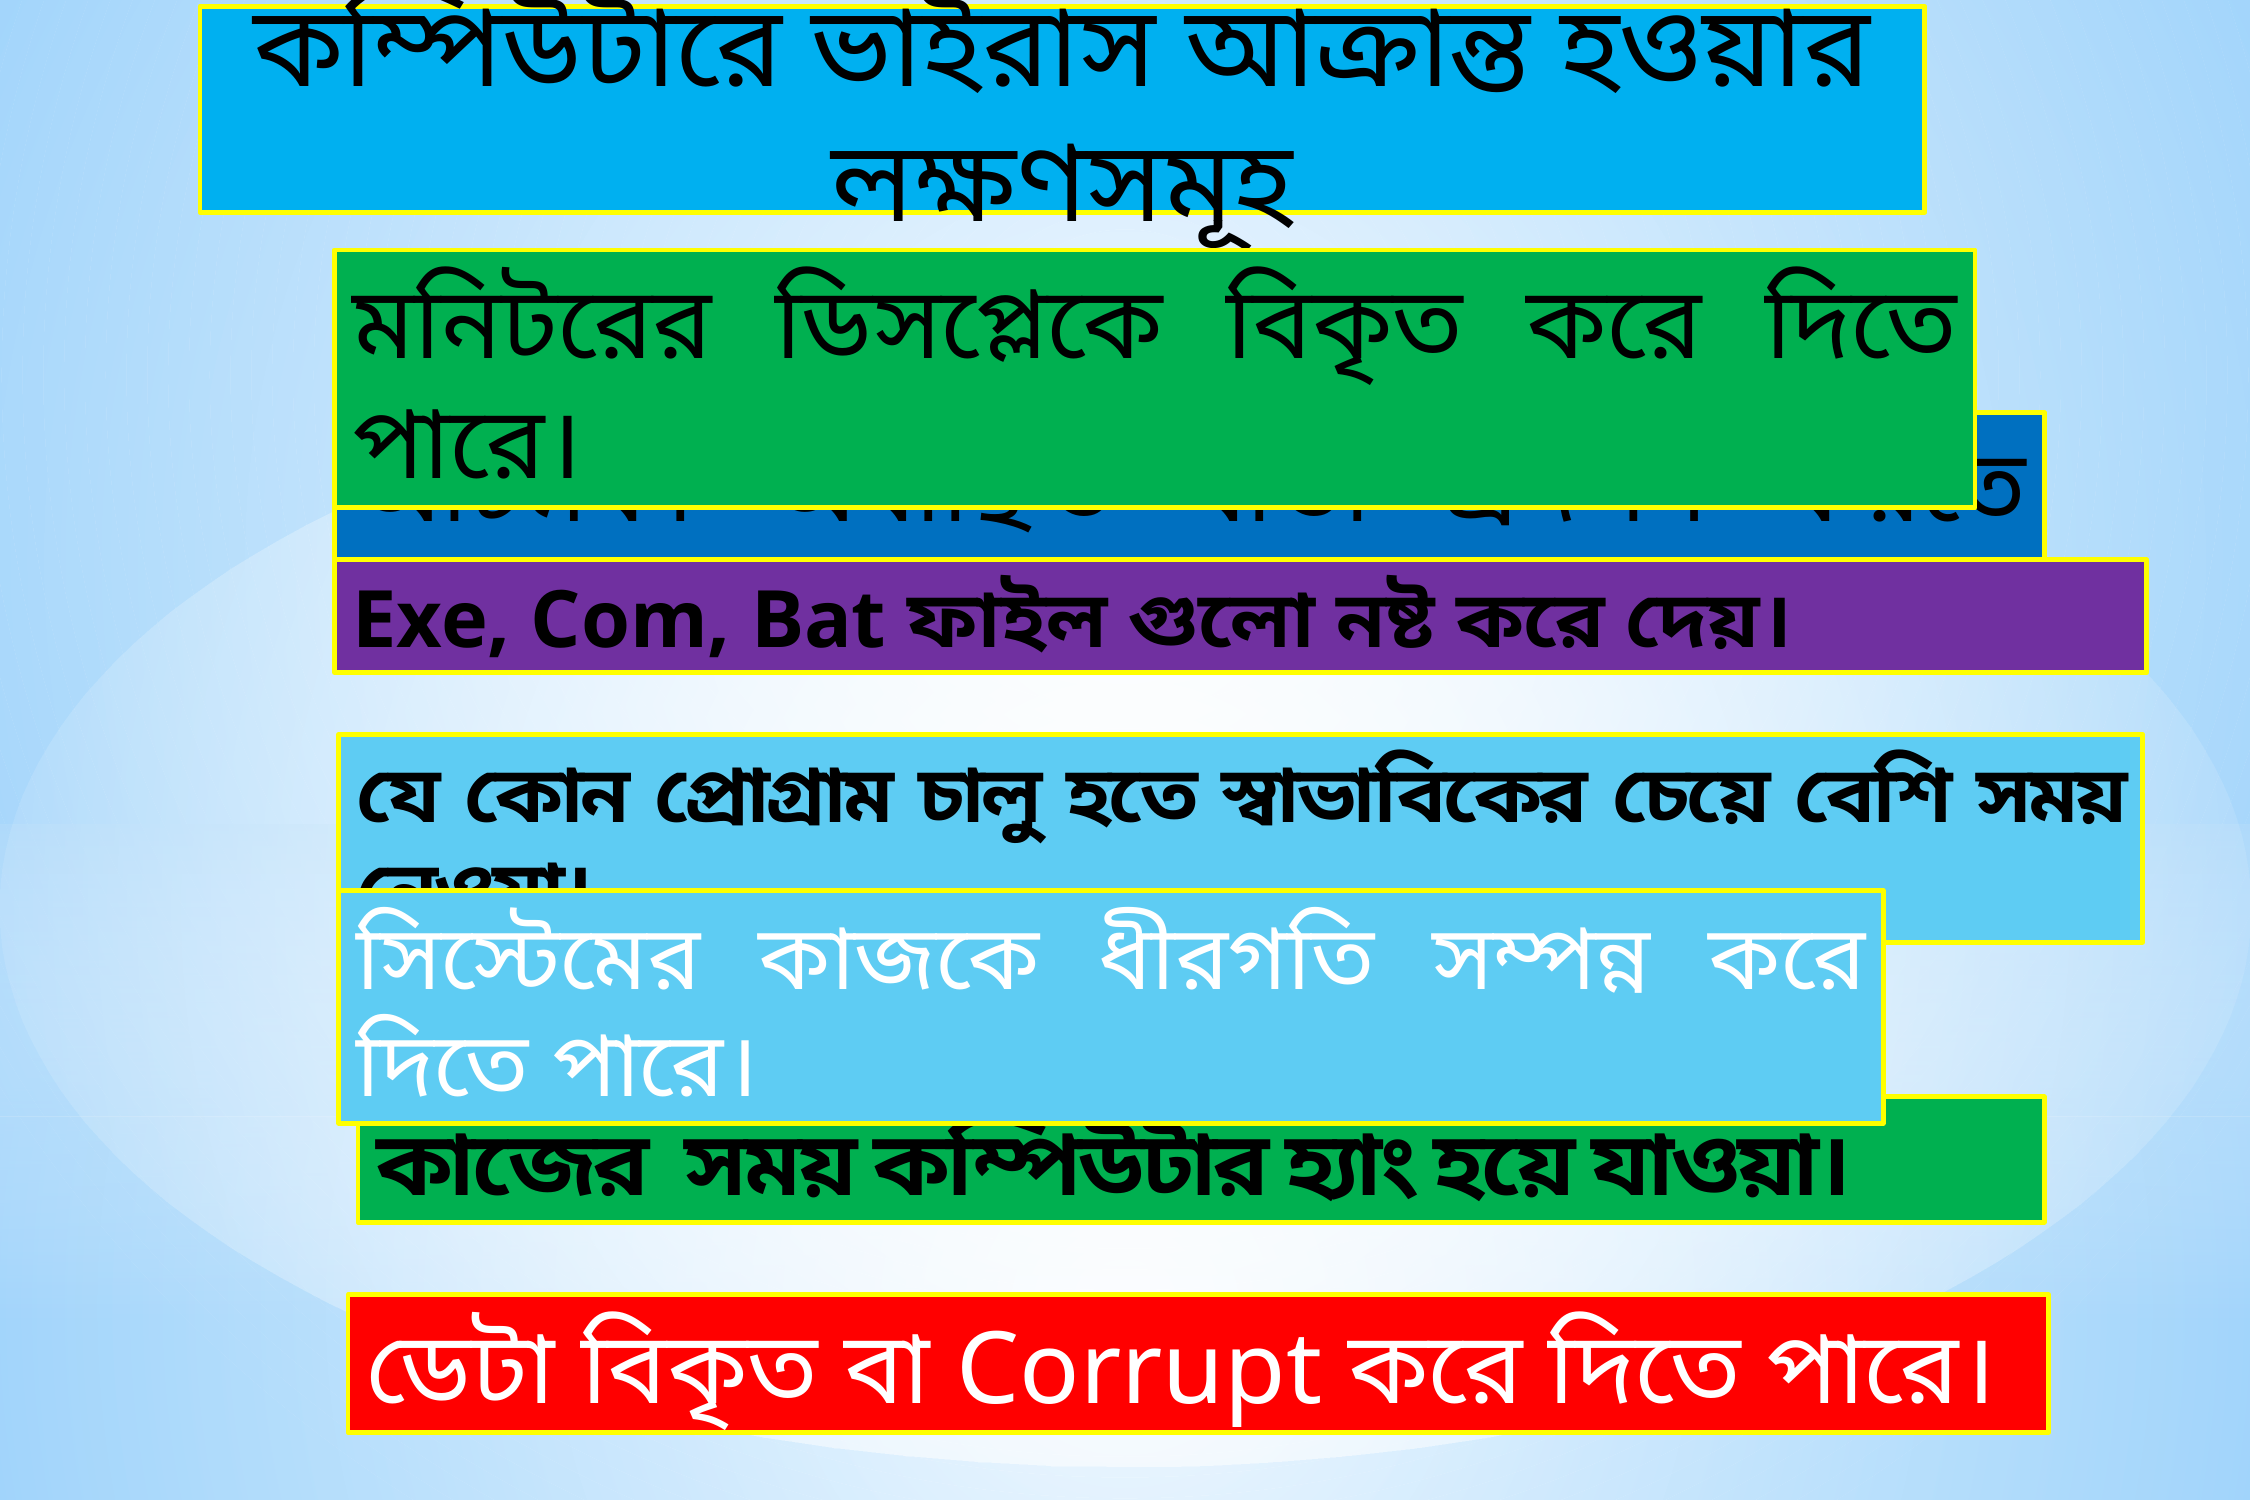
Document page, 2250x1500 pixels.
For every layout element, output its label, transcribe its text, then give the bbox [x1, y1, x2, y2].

text_box মনিটরের ডিসপ্লেকে বিকৃত করে দিতে পারে। [333, 249, 1976, 509]
text_box কম্পিউটারে ভাইরাস আক্রান্ত হওয়ার লক্ষণসমূহ [199, 5, 1926, 214]
text_box যে কোন প্রোগ্রাম চালু হতে স্বাভাবিকের চেয়ে বেশি সময় নেওয়া। [337, 733, 2144, 944]
text_box কাজের সময় কম্পিউটার হ্যাং হয়ে যাওয়া। [357, 1096, 2046, 1224]
text_box সিস্টেমের কাজকে ধীরগতি সম্পন্ন করে দিতে পারে। [338, 889, 1885, 1125]
text_box Exe, Com, Bat ফাইল গুলো নষ্ট করে দেয়। [333, 558, 2148, 674]
text_box ডেটা বিকৃত বা Corrupt করে দিতে পারে। [347, 1293, 2050, 1434]
text_box আচমকা অবাঞ্ছিত বার্তা প্রদর্শন করতে পারে। [333, 411, 2046, 558]
